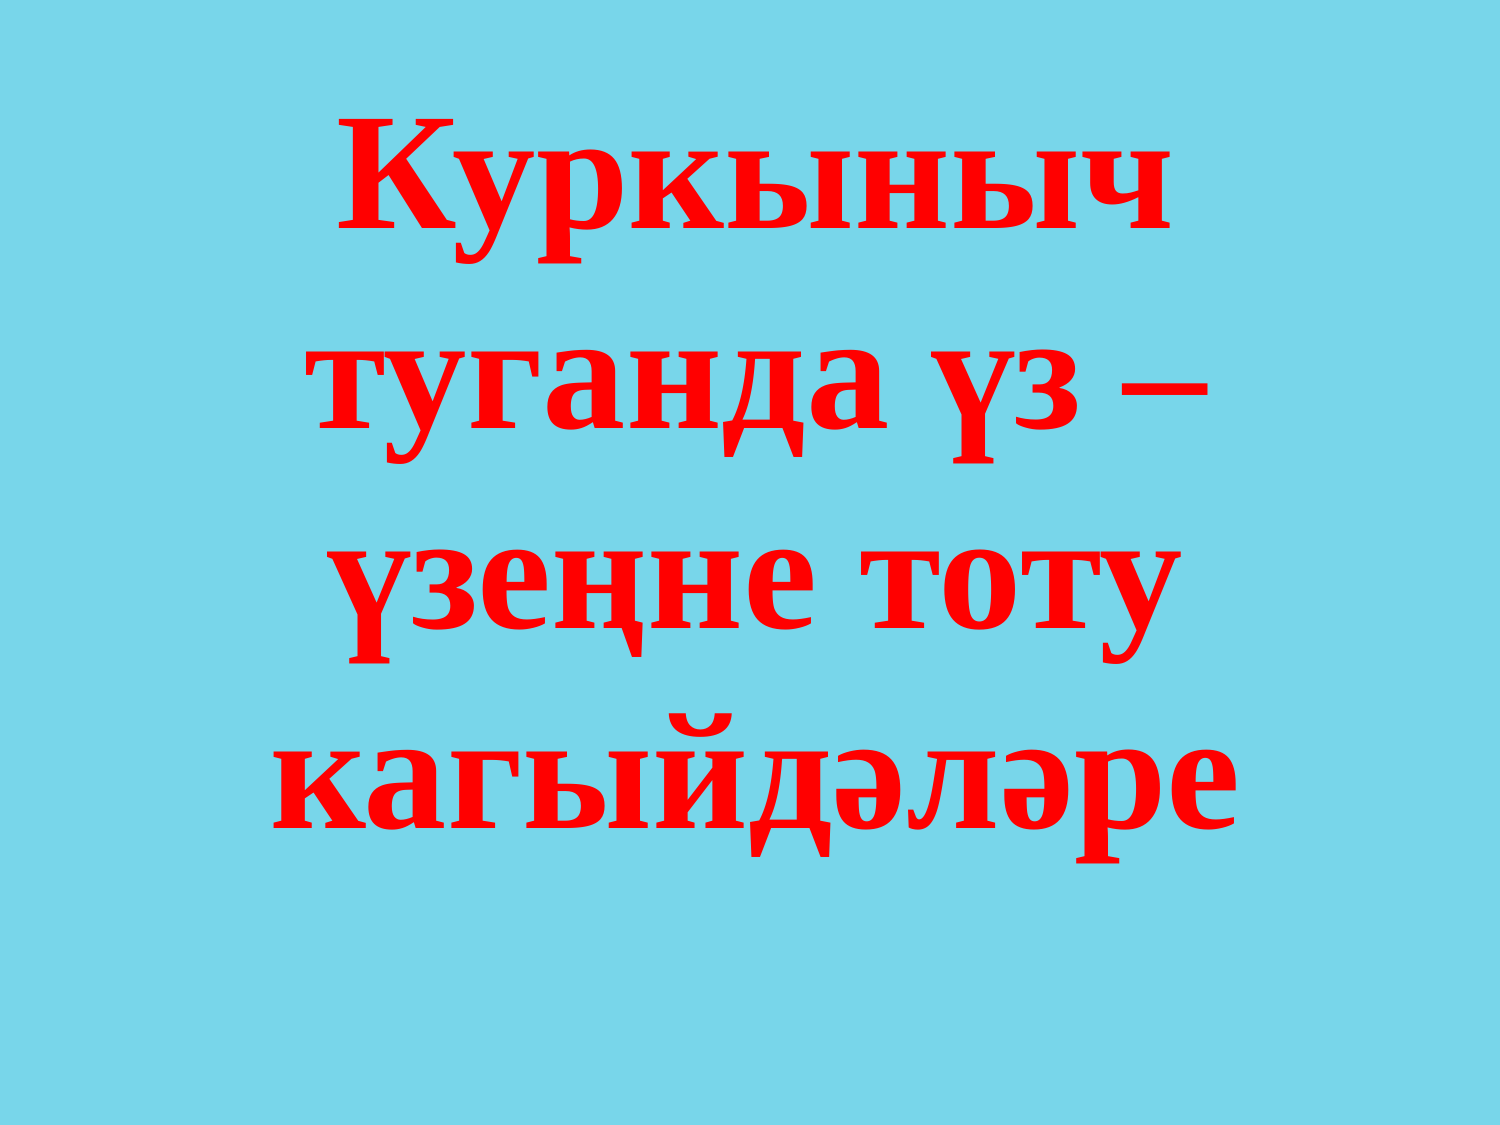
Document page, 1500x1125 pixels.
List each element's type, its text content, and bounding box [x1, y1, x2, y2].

title Куркыныч туганда үз – үзеңне тоту кагыйдәләре [118, 173, 1394, 870]
